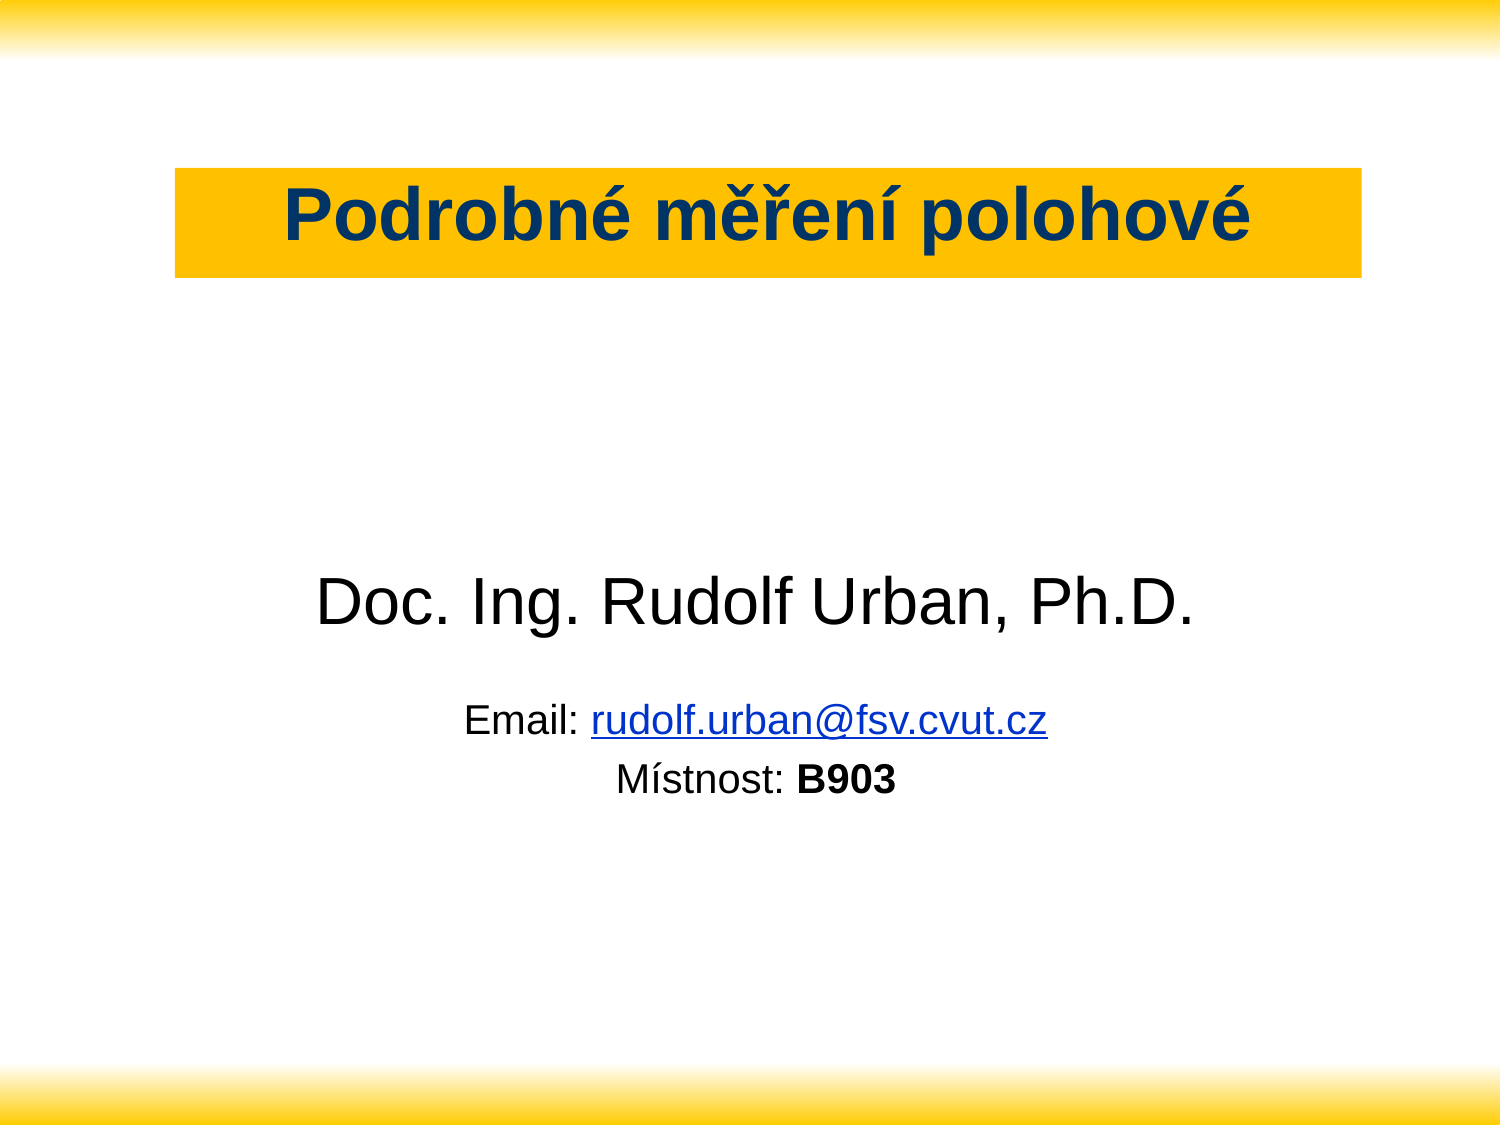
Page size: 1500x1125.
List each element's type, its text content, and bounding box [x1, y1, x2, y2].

list Doc. Ing. Rudolf Urban, Ph.D. Email: rudolf.urban@fsv.cvut.cz Místnost: B903 [118, 364, 1394, 1083]
title Podrobné měření polohové [174, 167, 1362, 278]
